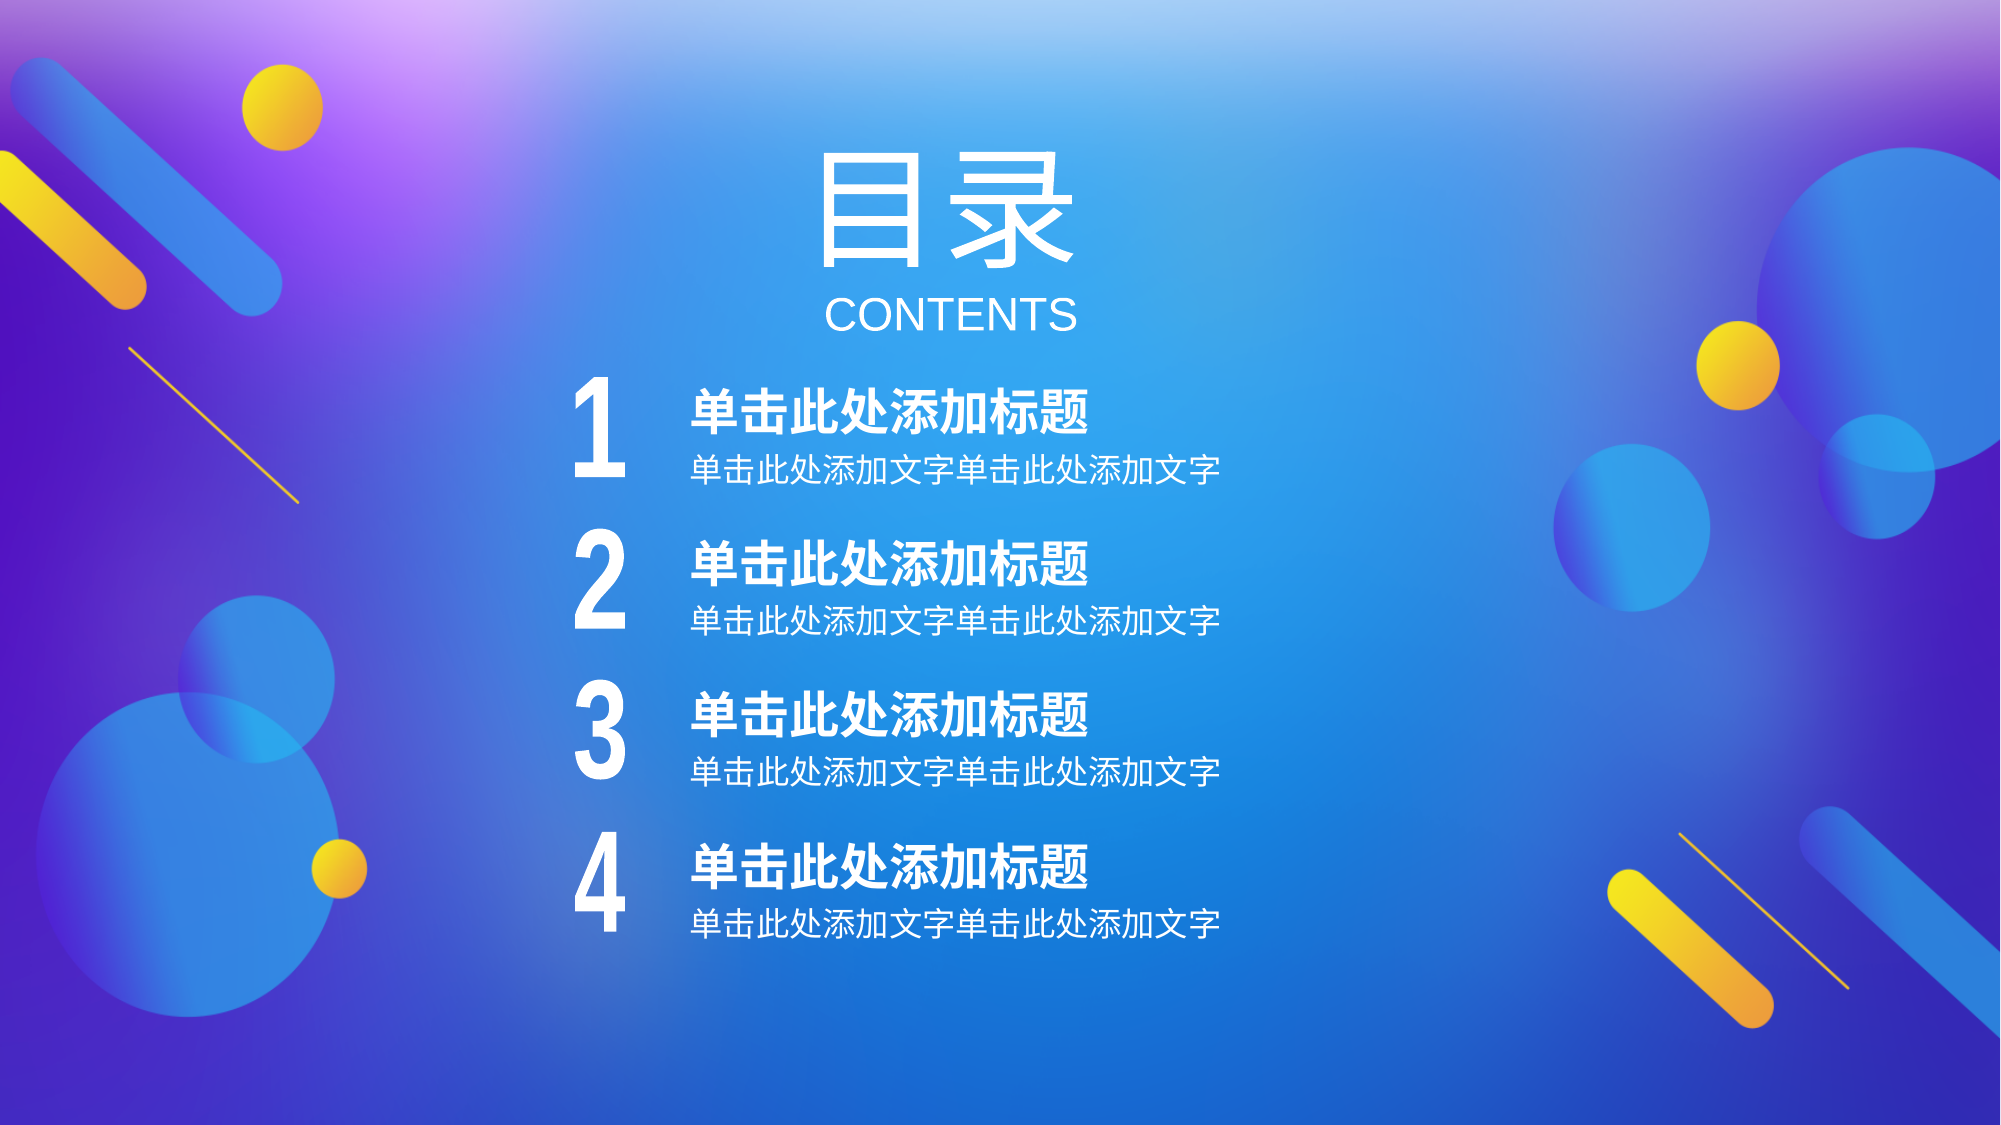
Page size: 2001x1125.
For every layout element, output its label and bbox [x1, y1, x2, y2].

picture [0, 0, 2001, 1125]
text_box [574, 361, 1325, 953]
text_box [823, 151, 1077, 332]
